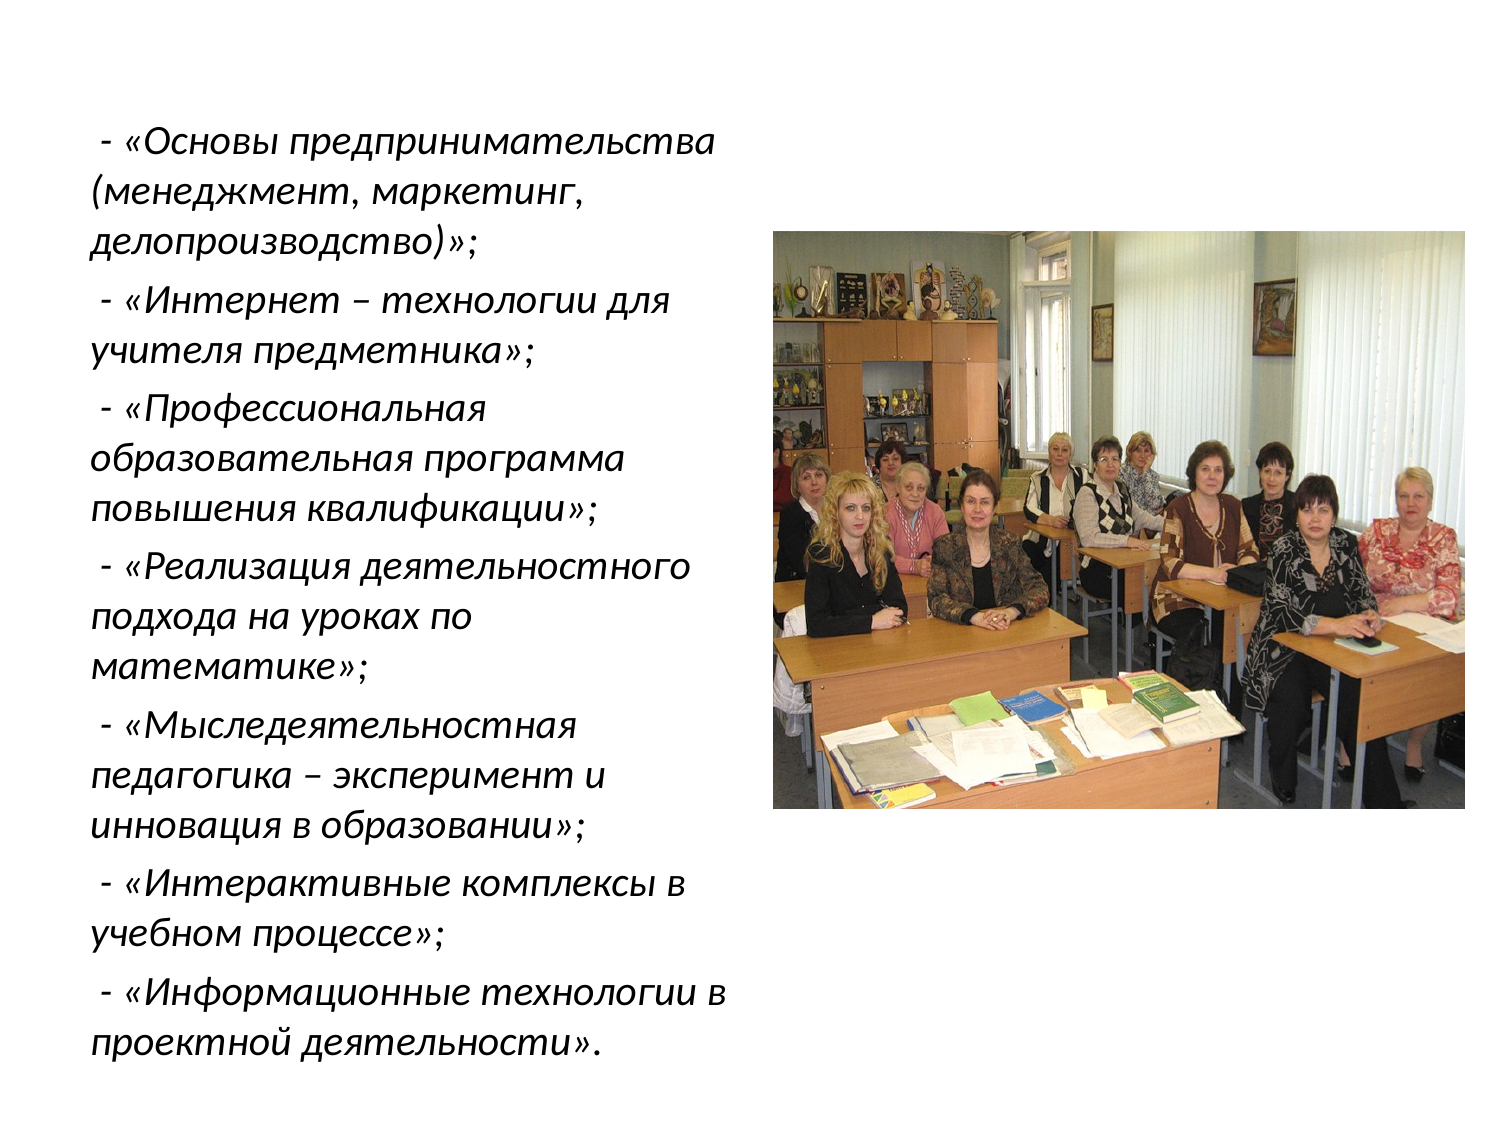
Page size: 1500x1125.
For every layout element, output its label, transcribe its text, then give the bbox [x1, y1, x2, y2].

list - «Основы предпринимательства (менеджмент, маркетинг, делопроизводство)»; - «Интернет – технологии для учителя предметника»; - «Профессиональная образовательная программа повышения квалификации»; - «Реализация деятельностного подхода на уроках по математике»; - «Мыследеятельностная педагогика – эксперимент и инновация в образовании»; - «Интерактивные комплексы в учебном процессе»; - «Информационные технологии в проектной деятельности». [75, 105, 774, 1005]
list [773, 231, 1466, 809]
